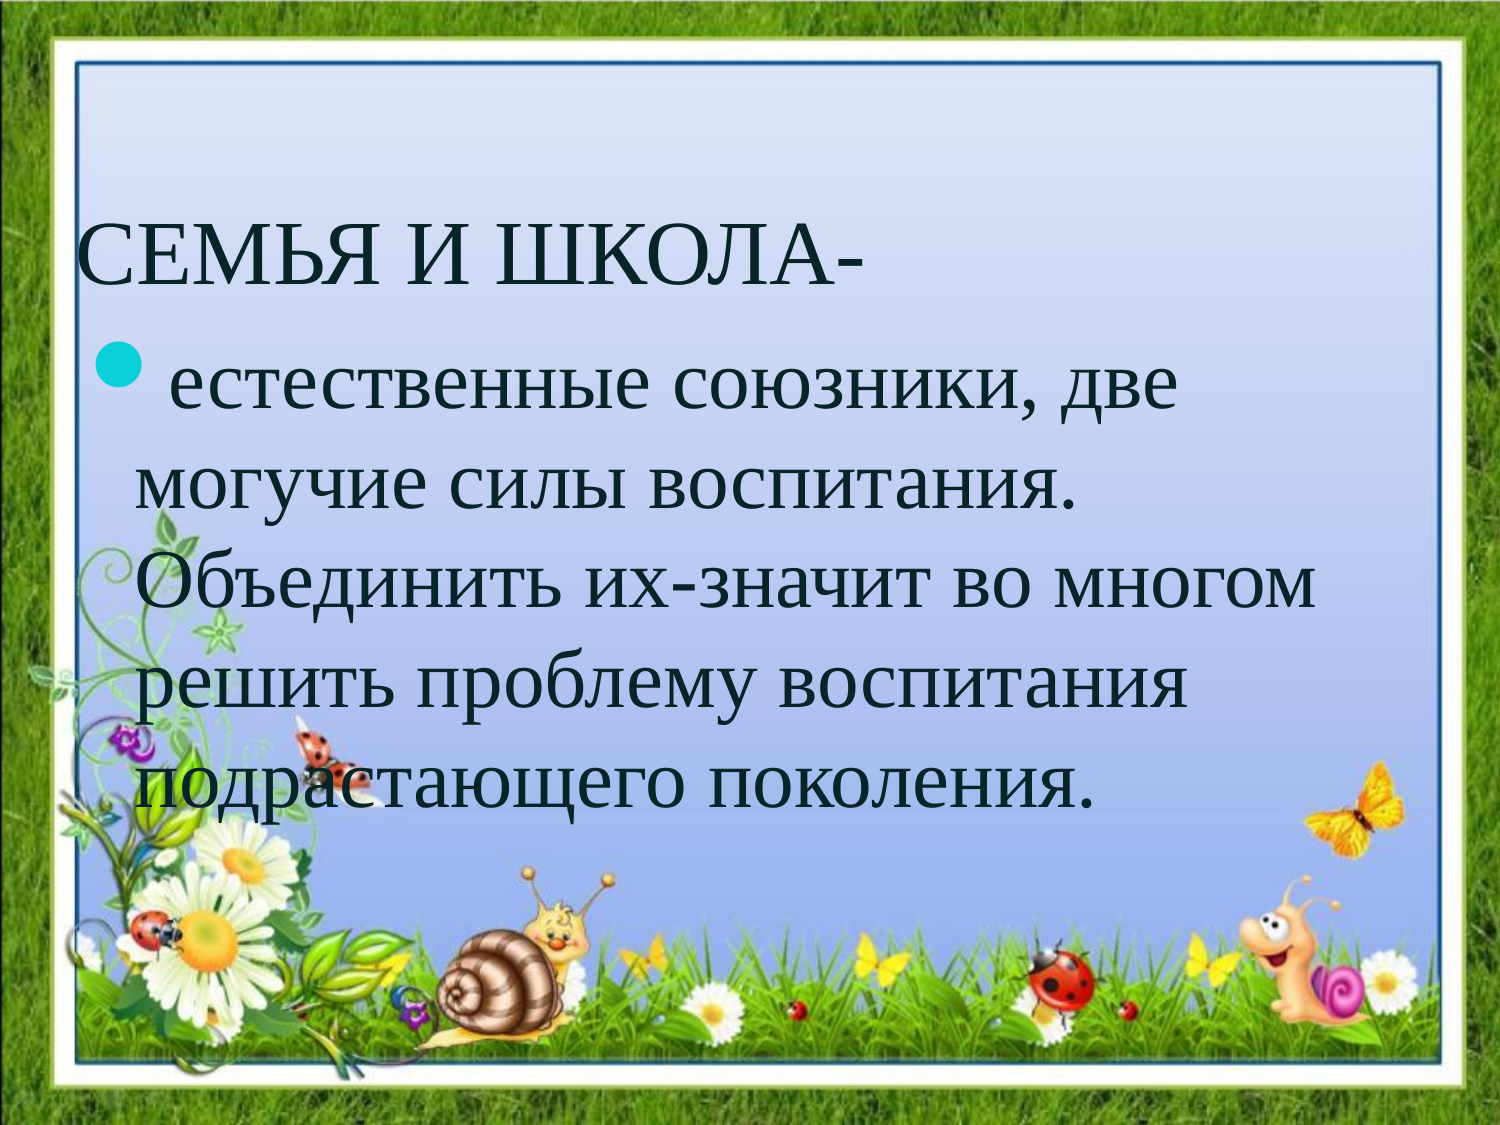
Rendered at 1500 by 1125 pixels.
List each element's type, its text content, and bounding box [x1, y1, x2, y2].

list естественные союзники, две могучие силы воспитания. Объединить их-значит во многом решить проблему воспитания подрастающего поколения. [75, 317, 1425, 1038]
picture [0, 0, 1500, 1125]
title СЕМЬЯ И ШКОЛА- [75, 115, 1425, 303]
